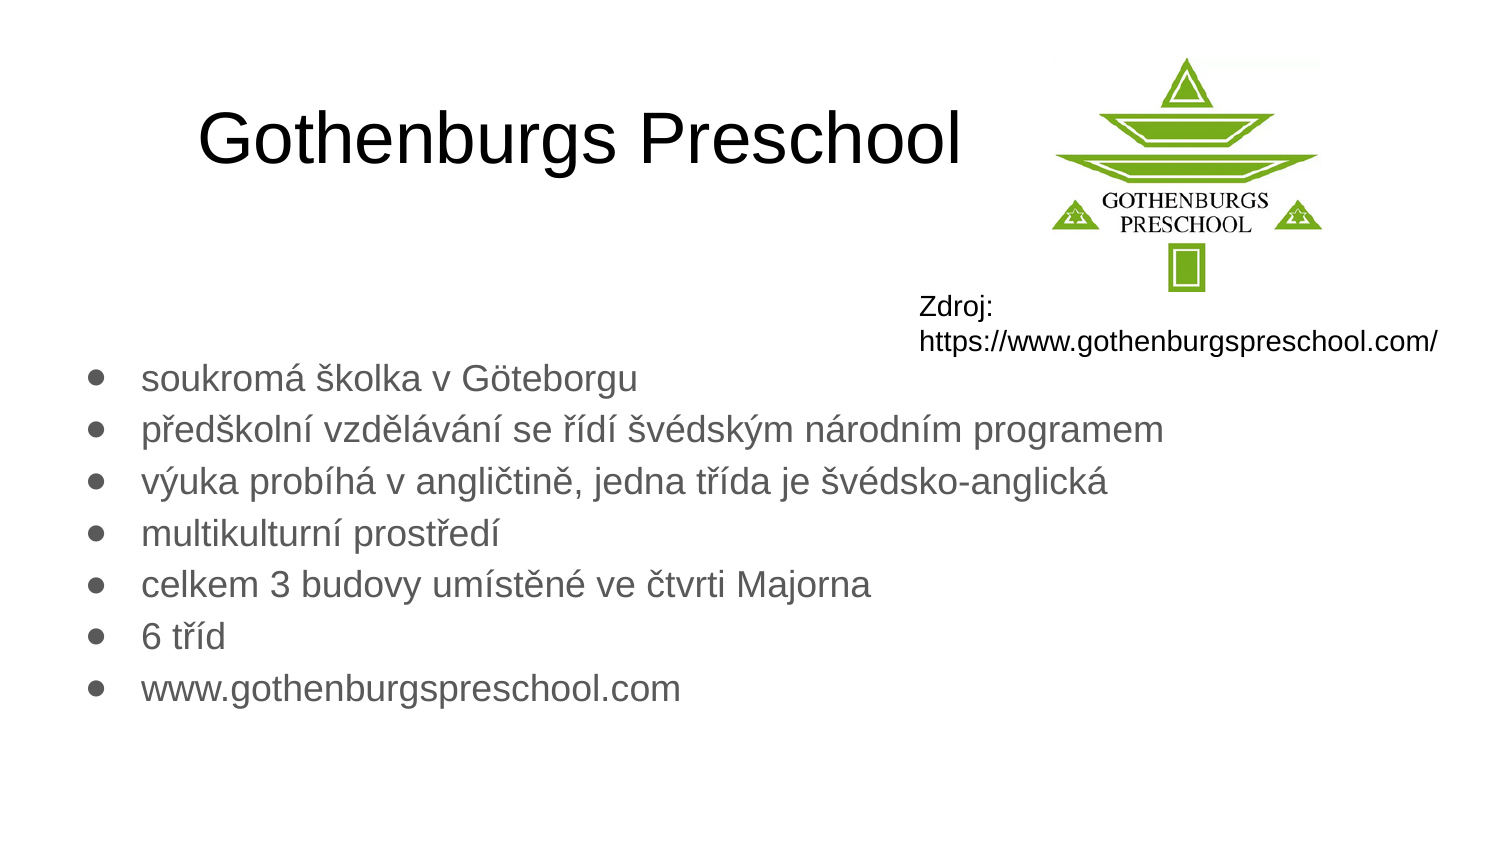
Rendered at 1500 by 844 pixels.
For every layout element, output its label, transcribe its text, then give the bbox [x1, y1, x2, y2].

text_box Zdroj: https://www.gothenburgspreschool.com/ [904, 271, 1466, 372]
list soukromá školka v Göteborgu předškolní vzdělávání se řídí švédským národním programem výuka probíhá v angličtině, jedna třída je švédsko-anglická multikulturní prostředí celkem 3 budovy umístěné ve čtvrti Majorna 6 tříd www.gothenburgspreschool.com [51, 261, 1449, 823]
title Gothenburgs Preschool [107, 75, 1006, 170]
picture [1011, 45, 1358, 304]
